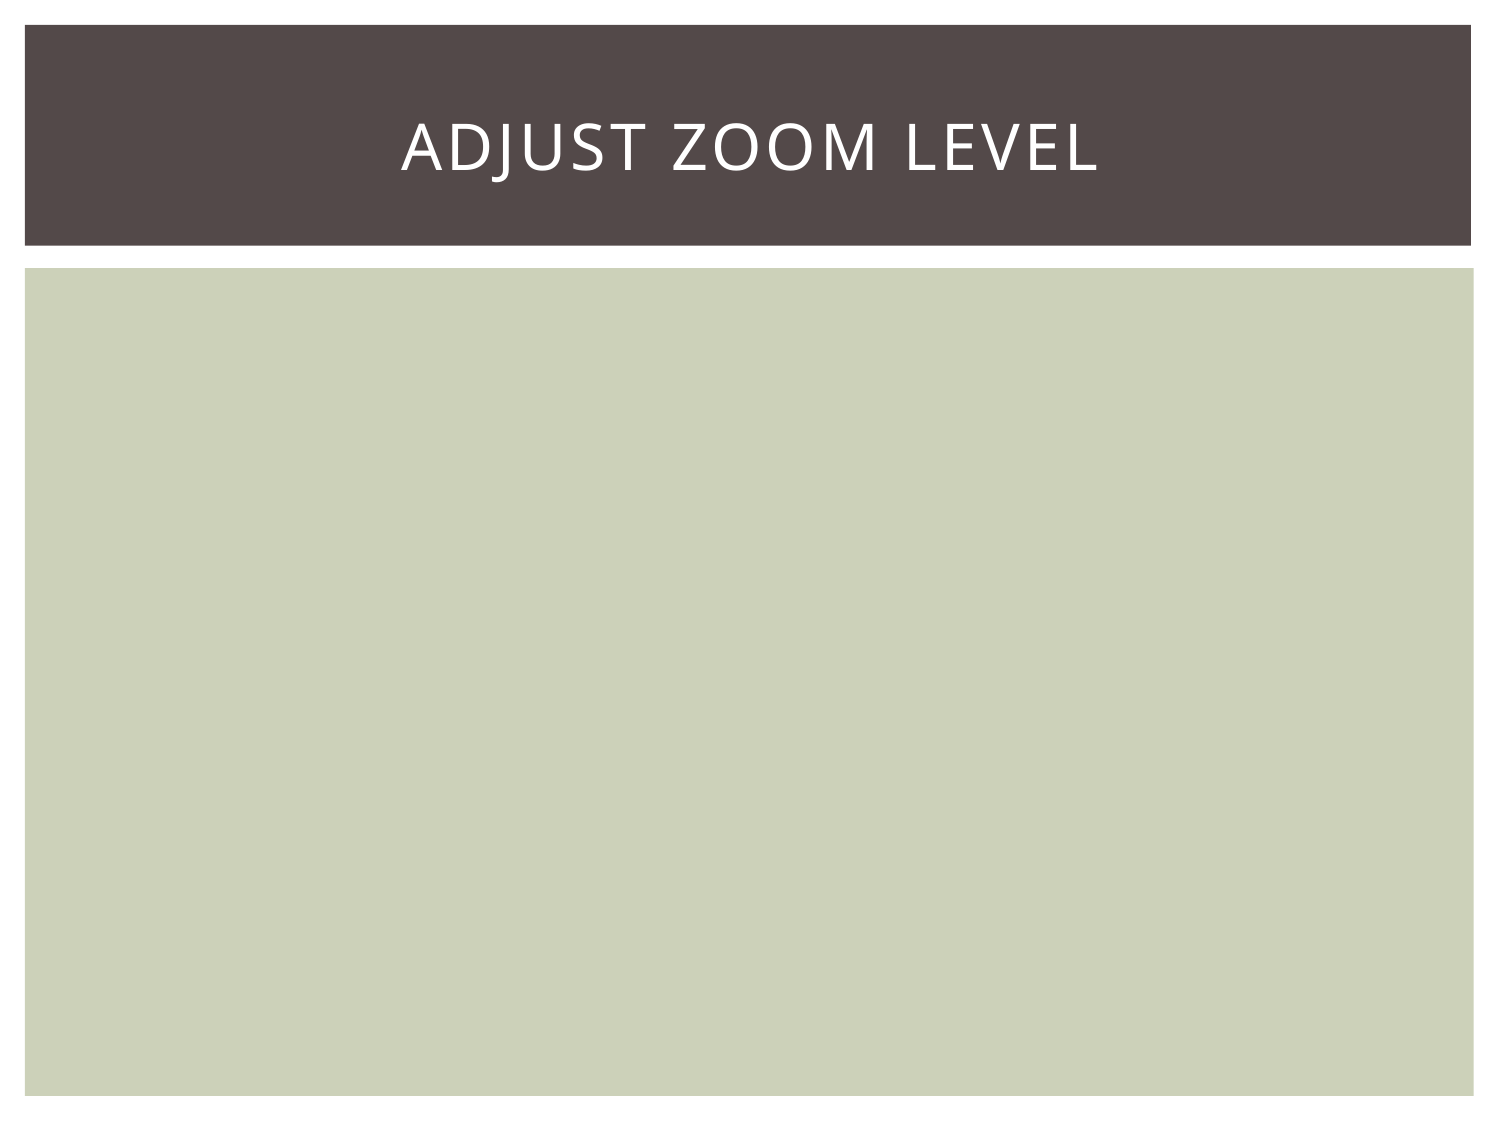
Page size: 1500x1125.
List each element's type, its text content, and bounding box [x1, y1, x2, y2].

title Adjust Zoom Level [62, 58, 1438, 232]
